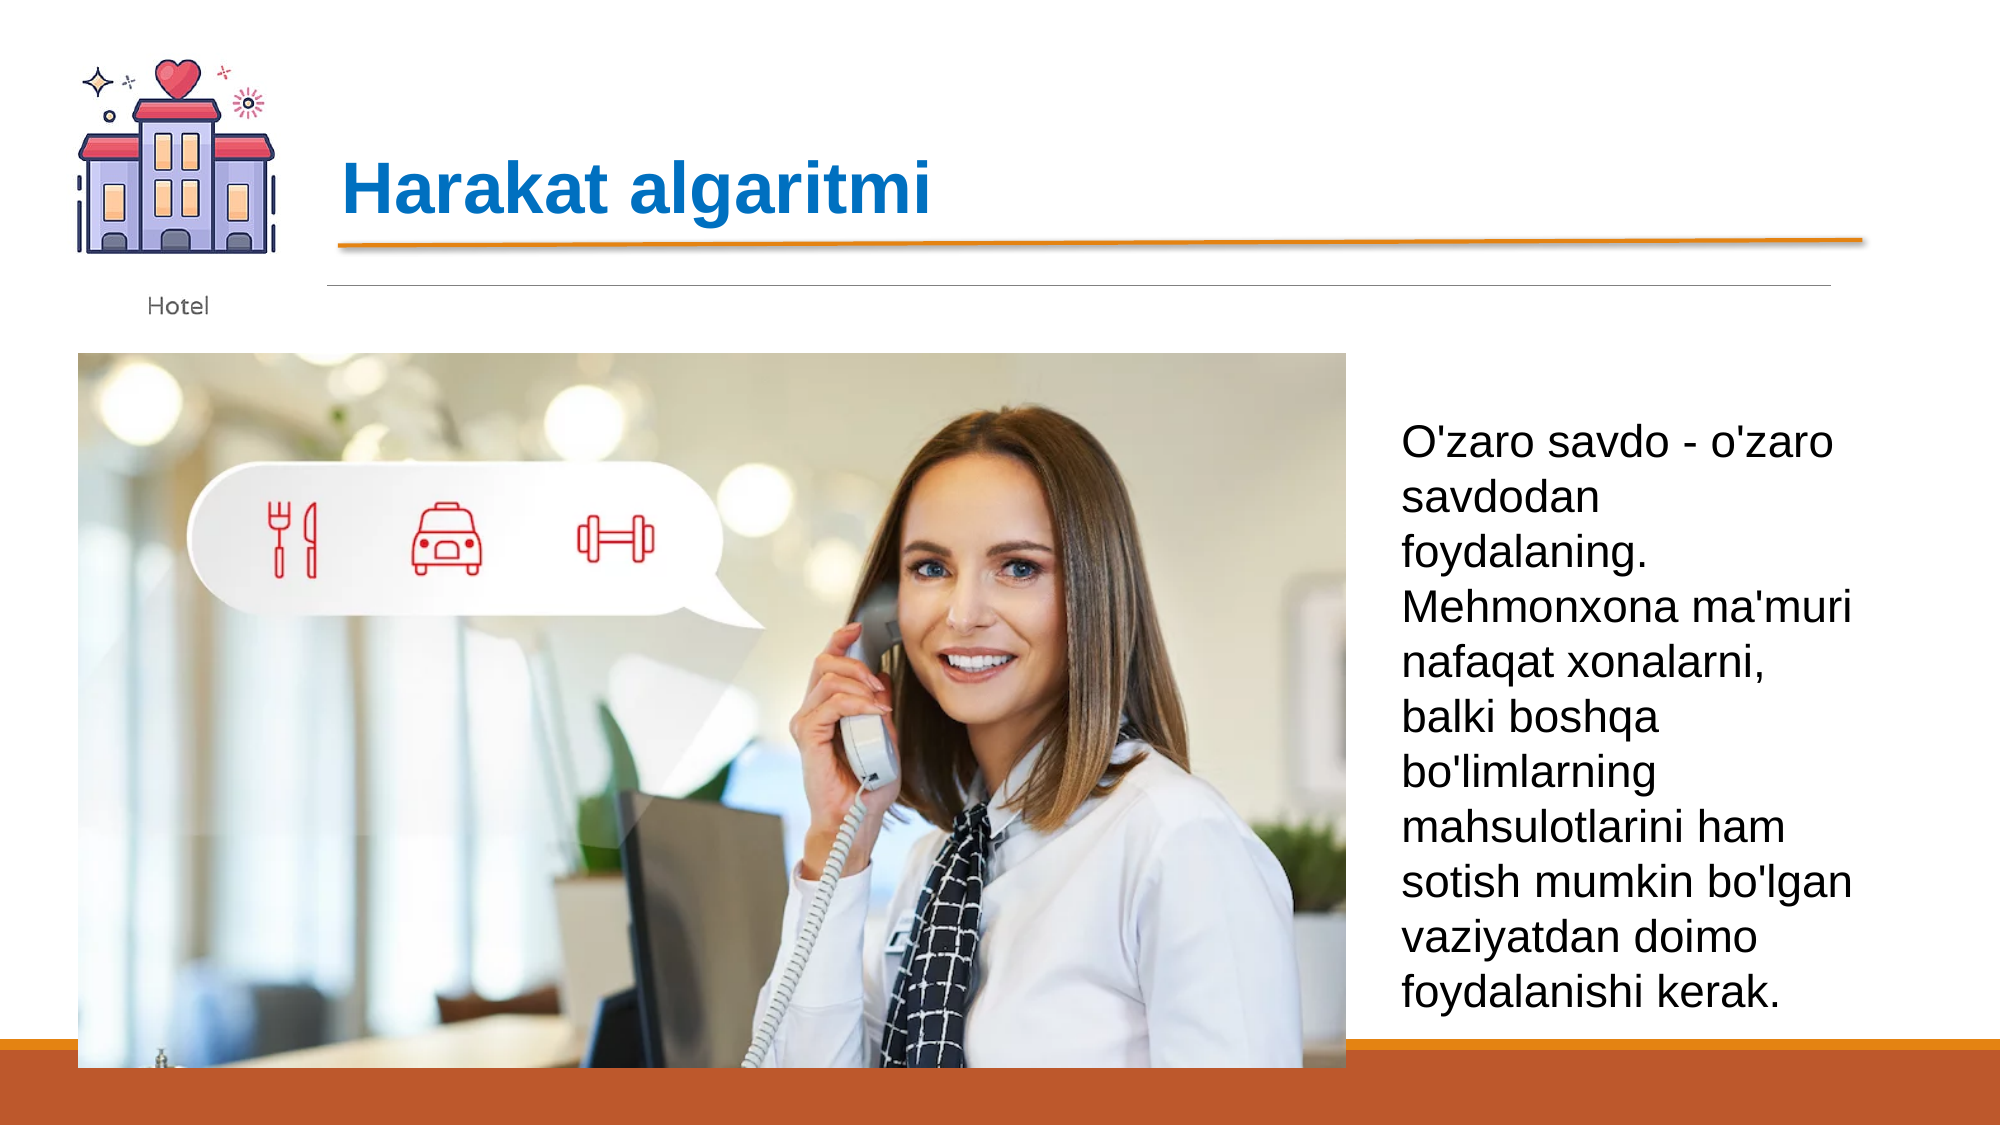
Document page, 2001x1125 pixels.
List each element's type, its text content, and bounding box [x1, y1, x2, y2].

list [77, 353, 1347, 1069]
text_box Harakat algaritmi [336, 254, 1863, 299]
text_box O'zaro savdo - o'zaro savdodan foydalaning. Mehmonxona ma'muri nafaqat xonalarni, balki boshqa bo'limlarning mahsulotlarini ham sotish mumkin bo'lgan vaziyatdan doimo foydalanishi kerak. [1386, 404, 1875, 1024]
text_box Harakat algaritmi [336, 80, 1863, 237]
picture [24, 38, 328, 341]
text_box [337, 239, 1863, 246]
